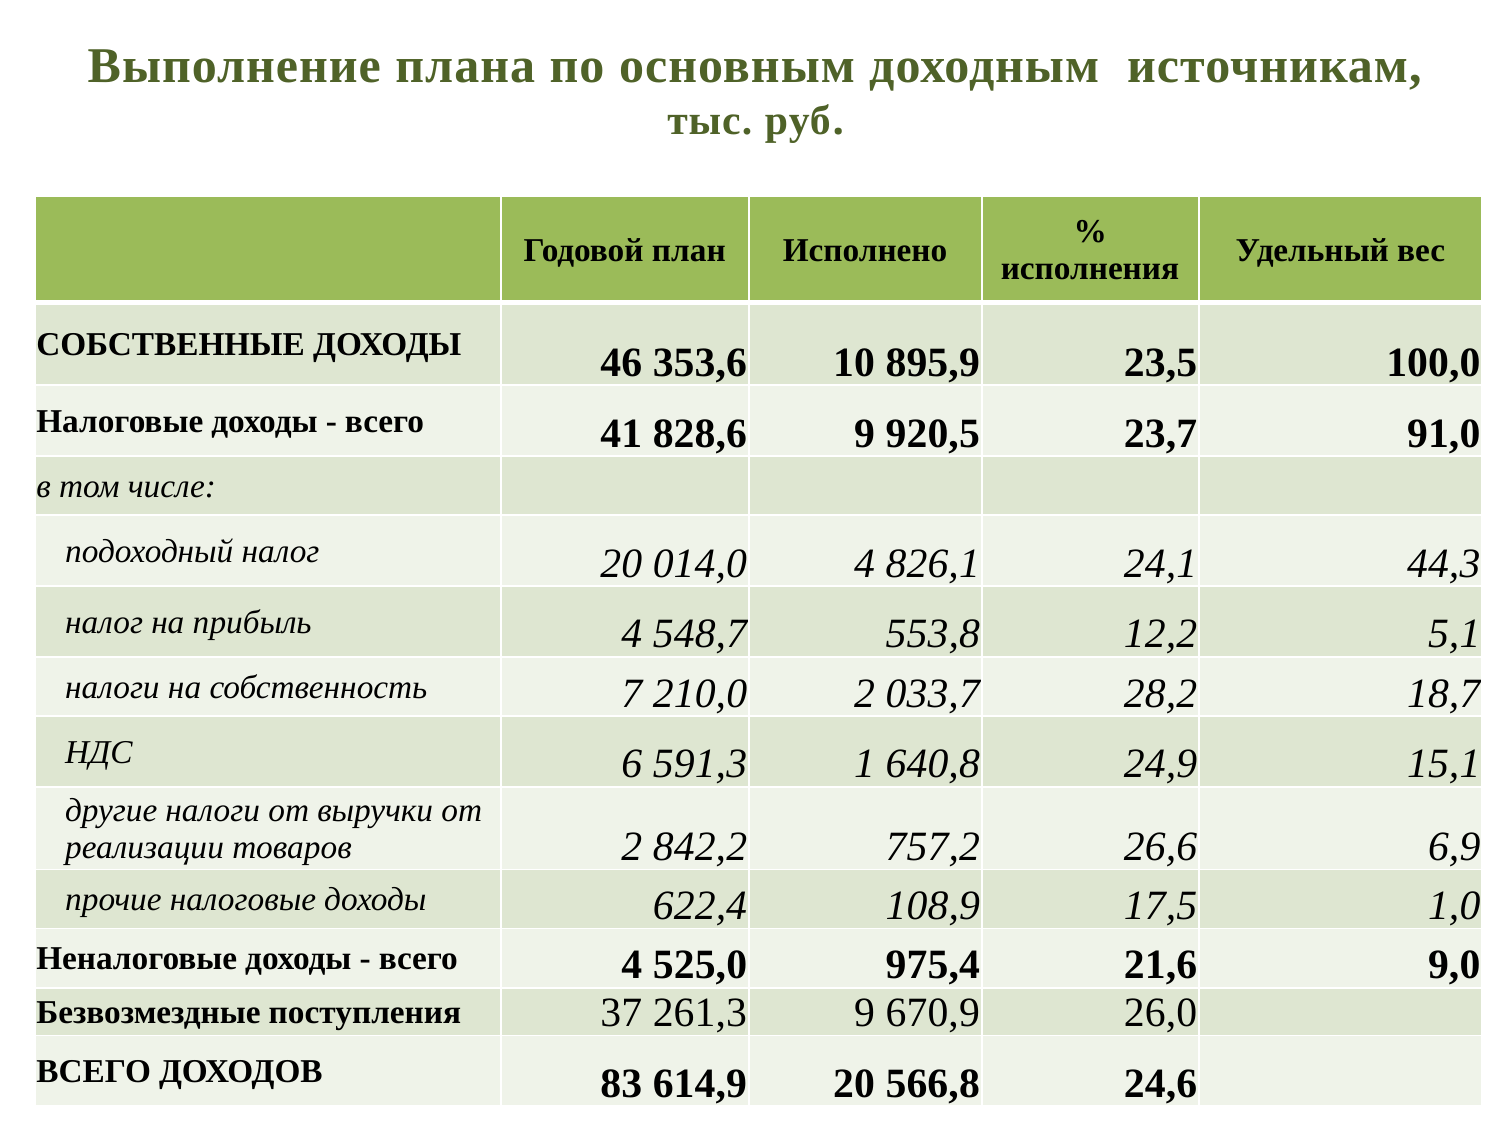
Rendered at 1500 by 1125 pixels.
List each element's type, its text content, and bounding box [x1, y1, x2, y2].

table_cell НДС [36, 717, 500, 786]
table_cell 1 640,8 [750, 717, 981, 786]
table_cell 10 895,9 [750, 305, 981, 384]
table_cell 975,4 [750, 929, 981, 987]
table_cell 28,2 [983, 658, 1198, 715]
table_cell 9,0 [1200, 929, 1481, 987]
table_cell 9 670,9 [750, 989, 981, 1035]
table_cell Безвозмездные поступления [36, 989, 500, 1035]
table_cell 41 828,6 [502, 386, 748, 455]
table_cell ВСЕГО ДОХОДОВ [36, 1036, 500, 1105]
table_cell 1,0 [1200, 870, 1481, 928]
table_cell 21,6 [983, 929, 1198, 987]
table_cell 12,2 [983, 587, 1198, 656]
table_cell 20 566,8 [750, 1036, 981, 1105]
table_cell 108,9 [750, 870, 981, 928]
table_cell 2 842,2 [502, 788, 748, 869]
table_cell [1200, 989, 1481, 1035]
table_cell 757,2 [750, 788, 981, 869]
table_cell 24,1 [983, 516, 1198, 585]
table_cell прочие налоговые доходы [36, 870, 500, 928]
table_cell 5,1 [1200, 587, 1481, 656]
table_cell 26,0 [983, 989, 1198, 1035]
table_cell 100,0 [1200, 305, 1481, 384]
table_cell в том числе: [36, 457, 500, 514]
table_header % исполнения [983, 197, 1198, 300]
table_cell Налоговые доходы - всего [36, 386, 500, 455]
table_header [36, 197, 500, 300]
table_cell налог на прибыль [36, 587, 500, 656]
table_cell Неналоговые доходы - всего [36, 929, 500, 987]
table_cell 18,7 [1200, 658, 1481, 715]
table_cell [1200, 457, 1481, 514]
table_header Годовой план [502, 197, 748, 300]
table_cell 4 525,0 [502, 929, 748, 987]
table_cell 7 210,0 [502, 658, 748, 715]
table_cell 622,4 [502, 870, 748, 928]
table_cell 15,1 [1200, 717, 1481, 786]
table_cell СОБСТВЕННЫЕ ДОХОДЫ [36, 305, 500, 384]
table_cell 23,7 [983, 386, 1198, 455]
table_cell [1200, 1036, 1481, 1105]
table_cell 83 614,9 [502, 1036, 748, 1105]
table_cell 4 548,7 [502, 587, 748, 656]
title Выполнение плана по основным доходным источникам, тыс. руб. [35, 0, 1477, 176]
table_cell 37 261,3 [502, 989, 748, 1035]
table_cell 553,8 [750, 587, 981, 656]
table_cell 46 353,6 [502, 305, 748, 384]
table_cell 4 826,1 [750, 516, 981, 585]
table_cell 17,5 [983, 870, 1198, 928]
table_cell 6 591,3 [502, 717, 748, 786]
table_cell 91,0 [1200, 386, 1481, 455]
table_header Исполнено [750, 197, 981, 300]
table_cell 2 033,7 [750, 658, 981, 715]
table_cell 23,5 [983, 305, 1198, 384]
table_cell 24,6 [983, 1036, 1198, 1105]
table_cell подоходный налог [36, 516, 500, 585]
table_cell налоги на собственность [36, 658, 500, 715]
table_cell [983, 457, 1198, 514]
table_cell [750, 457, 981, 514]
table_cell 44,3 [1200, 516, 1481, 585]
table_cell 26,6 [983, 788, 1198, 869]
table_cell 6,9 [1200, 788, 1481, 869]
table_header Удельный вес [1200, 197, 1481, 300]
table_cell 9 920,5 [750, 386, 981, 455]
table_cell 24,9 [983, 717, 1198, 786]
table_cell другие налоги от выручки от реализации товаров [36, 788, 500, 869]
table_cell 20 014,0 [502, 516, 748, 585]
table_cell [502, 457, 748, 514]
